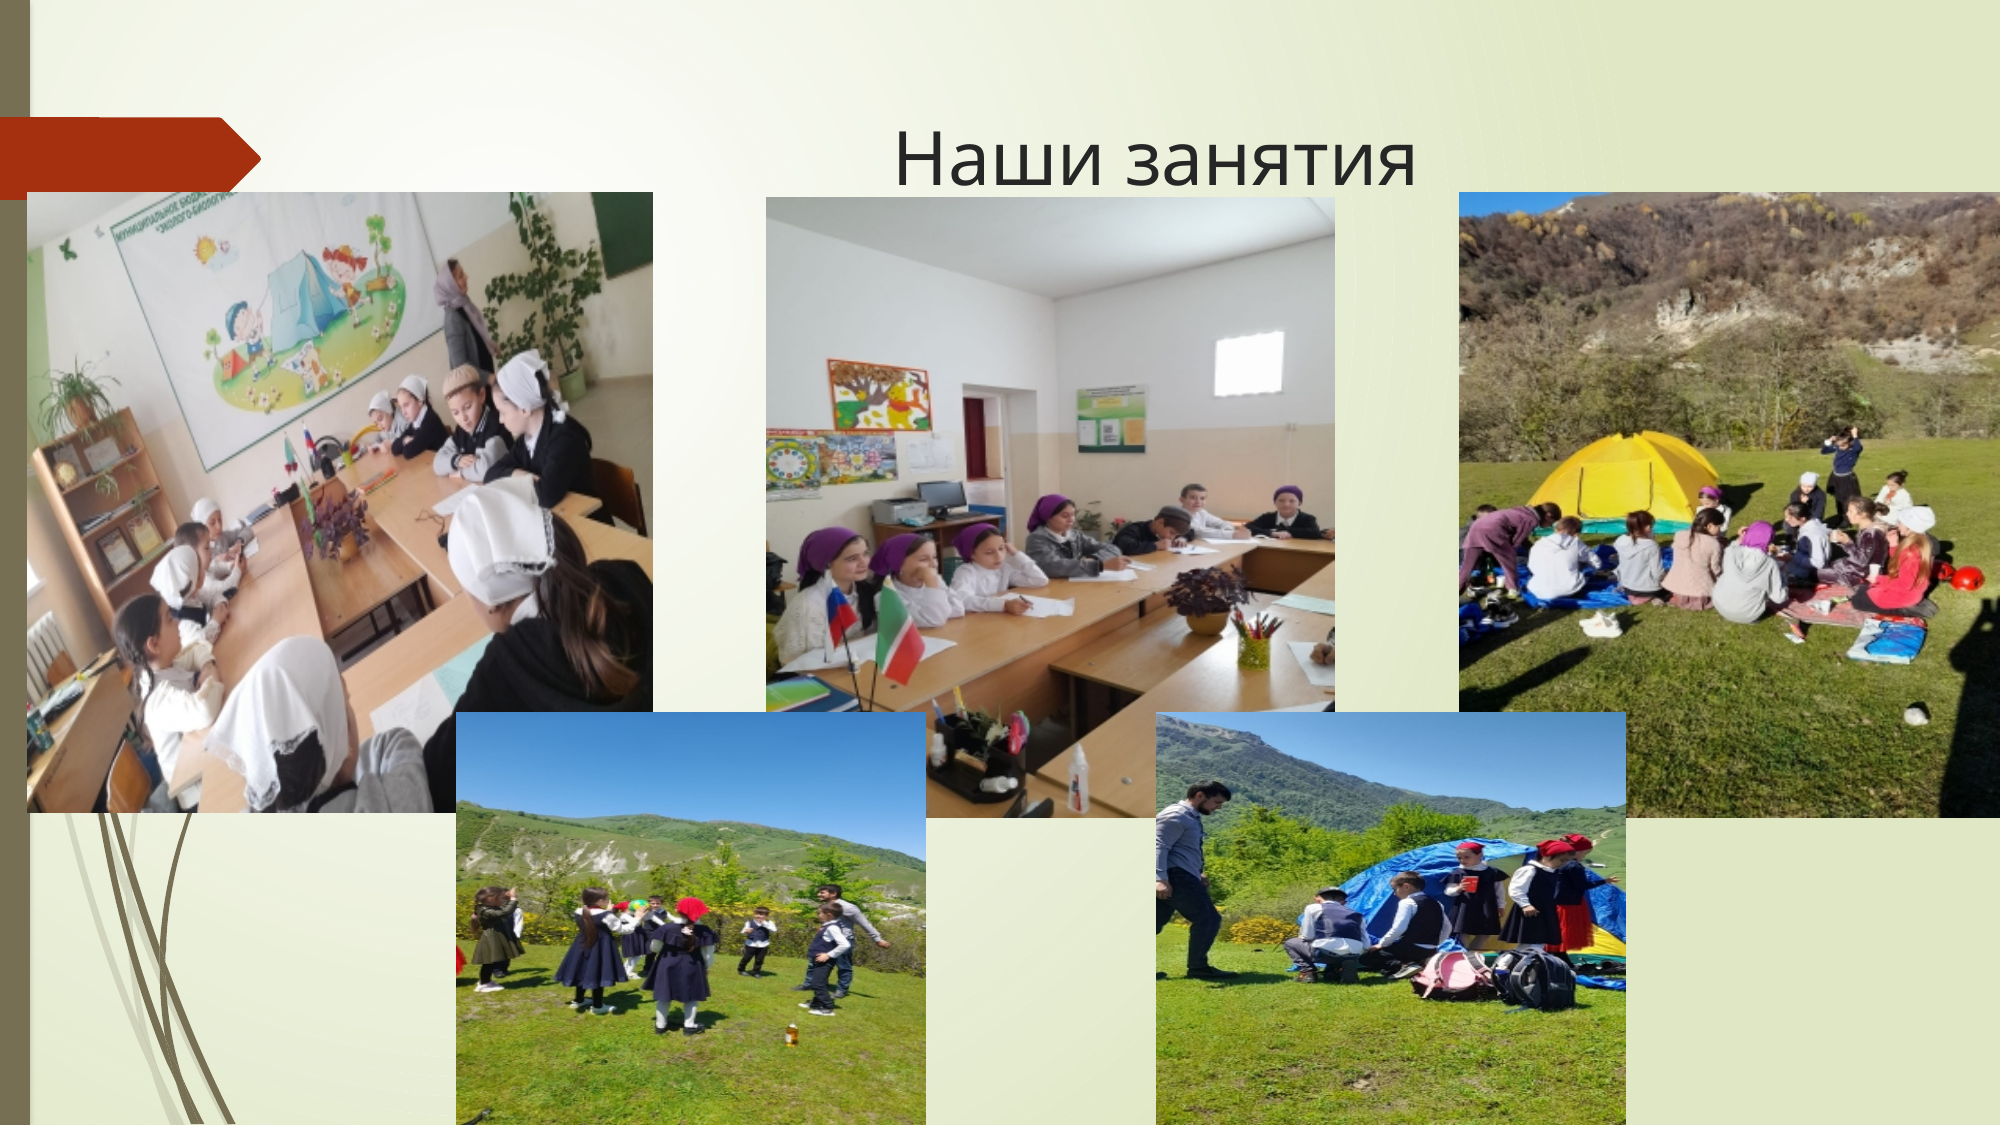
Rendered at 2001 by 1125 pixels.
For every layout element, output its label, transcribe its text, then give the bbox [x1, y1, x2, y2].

picture [27, 192, 926, 1125]
title Наши занятия [425, 102, 1888, 313]
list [766, 197, 1335, 818]
picture [1155, 192, 2000, 1125]
